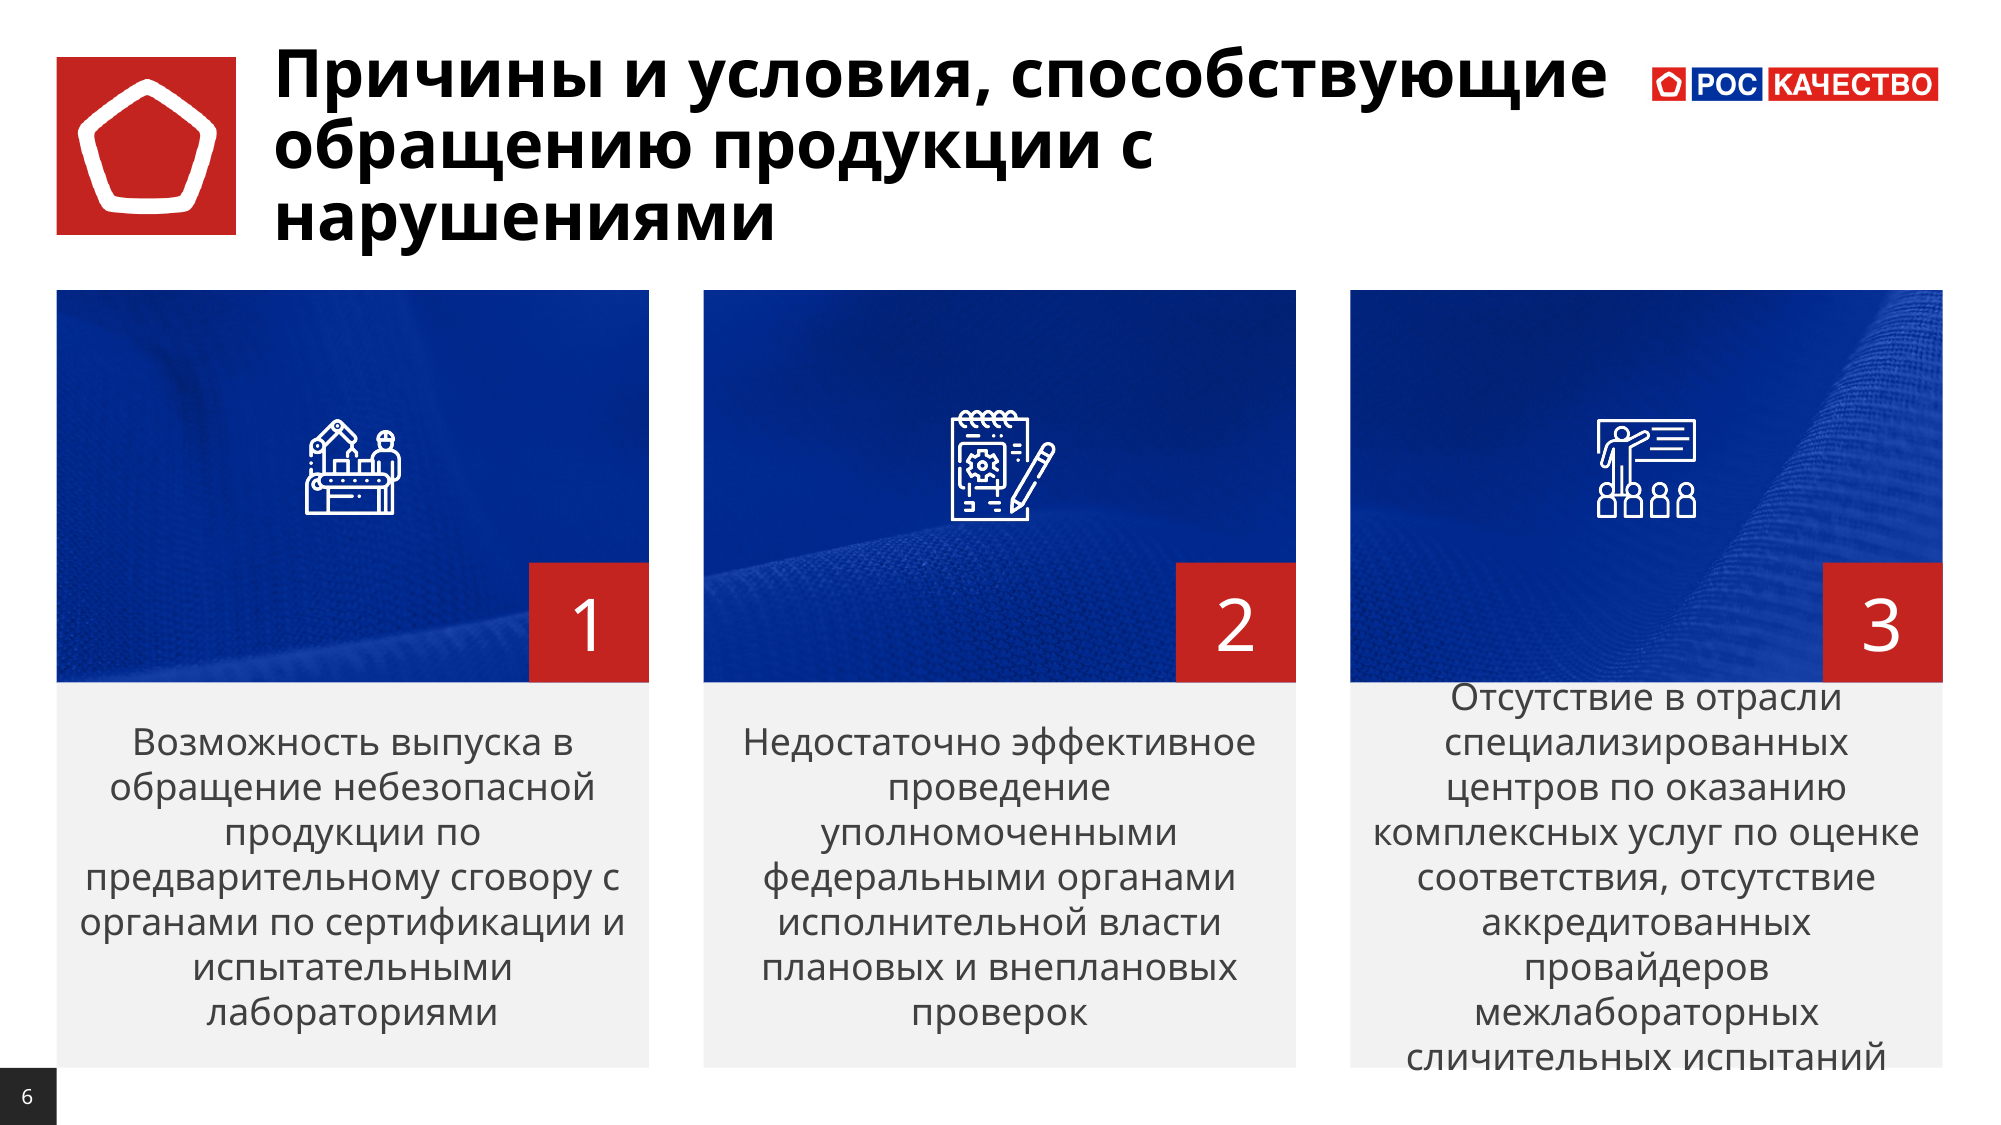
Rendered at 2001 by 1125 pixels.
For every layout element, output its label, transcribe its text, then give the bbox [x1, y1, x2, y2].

text_box Недостаточно эффективное проведение уполномоченными федеральными органами исполнительной власти плановых и внеплановых проверок [702, 681, 1297, 1069]
text_box Возможность выпуска в обращение небезопасной продукции по предварительному сговору с органами по сертификации и испытательными лабораториями [56, 683, 650, 1069]
picture [56, 290, 649, 683]
text_box Отсутствие в отрасли специализированных центров по оказанию комплексных услуг по оценке соответствия, отсутствие аккредитованных провайдеров межлабораторных сличительных испытаний [1349, 681, 1944, 1069]
title Причины и условия, способствующие обращению продукции с нарушениями [273, 61, 1615, 234]
picture [703, 290, 1296, 683]
picture [1350, 290, 1943, 683]
